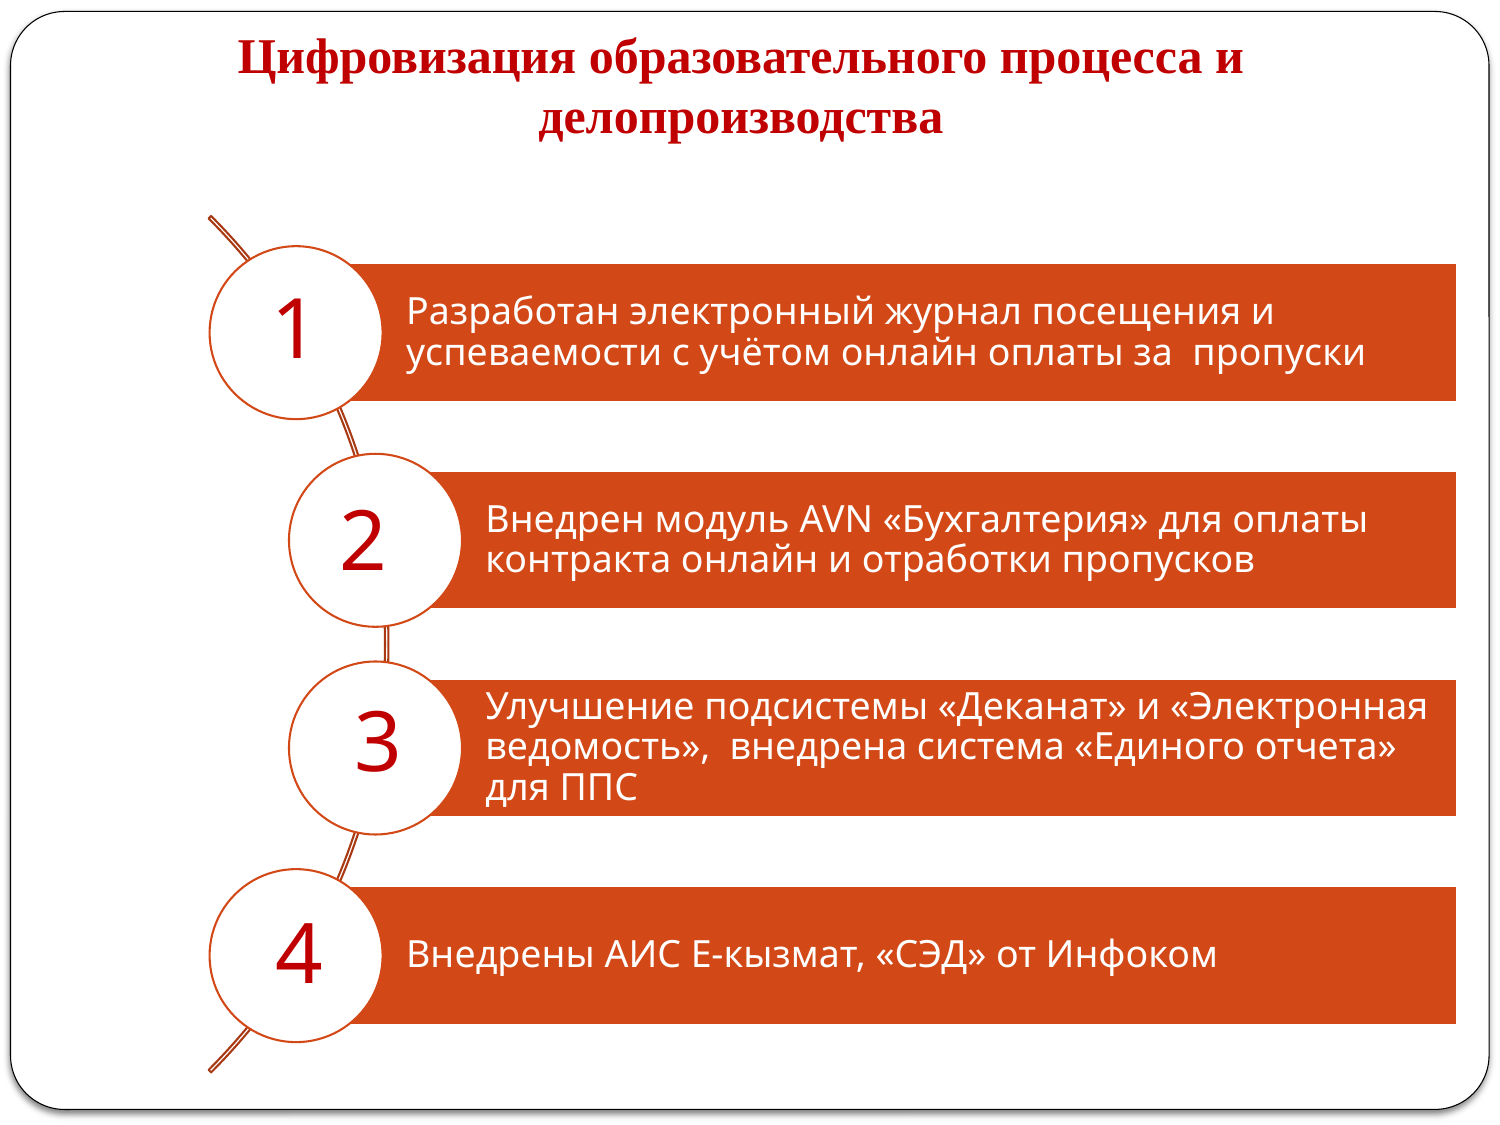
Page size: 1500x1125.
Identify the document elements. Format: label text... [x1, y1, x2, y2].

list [194, 193, 1470, 1095]
title Цифровизация образовательного процесса и делопроизводства [29, 19, 1453, 159]
